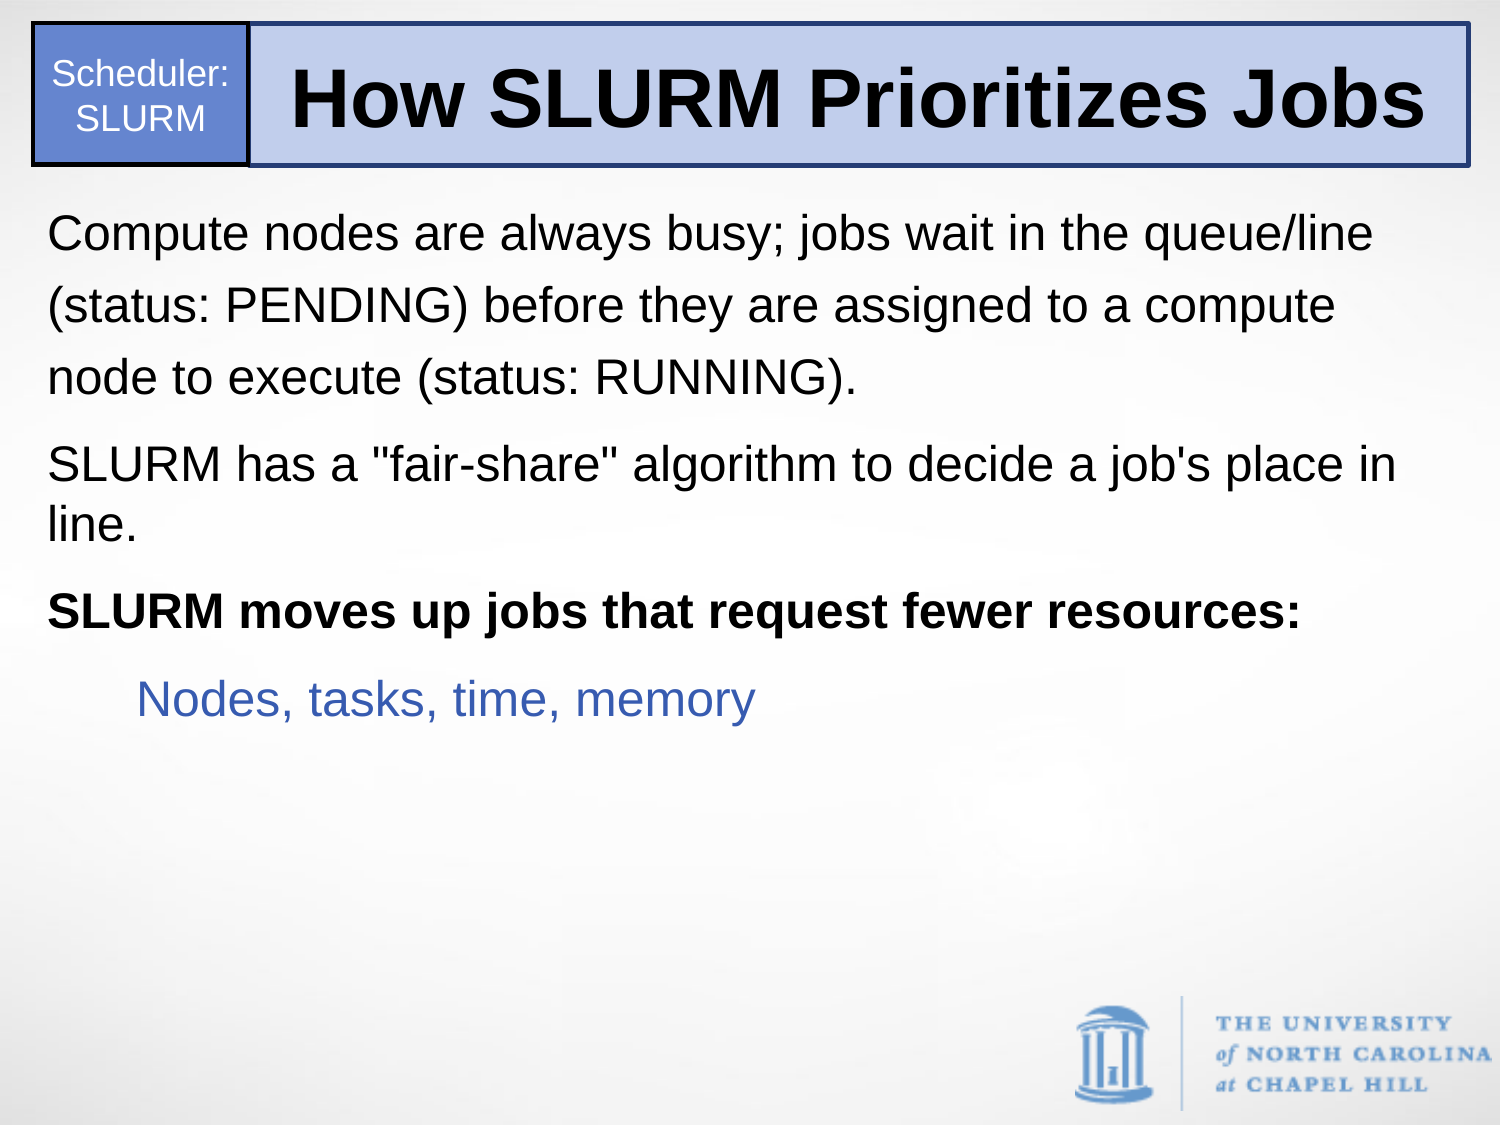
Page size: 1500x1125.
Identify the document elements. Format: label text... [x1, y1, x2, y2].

text_box Scheduler:SLURM [31, 21, 250, 167]
title How SLURM Prioritizes Jobs [250, 23, 1469, 166]
picture [0, 0, 1500, 1125]
text_box [1075, 996, 1492, 1111]
text_box Compute nodes are always busy; jobs wait in the queue/line (status: PENDING) before they are assigned to a compute node to execute (status: RUNNING). SLURM has a "fair-share" algorithm to decide a job's place in line. SLURM moves up jobs that request fewer resources: Nodes, tasks, time, memory [32, 181, 1469, 802]
